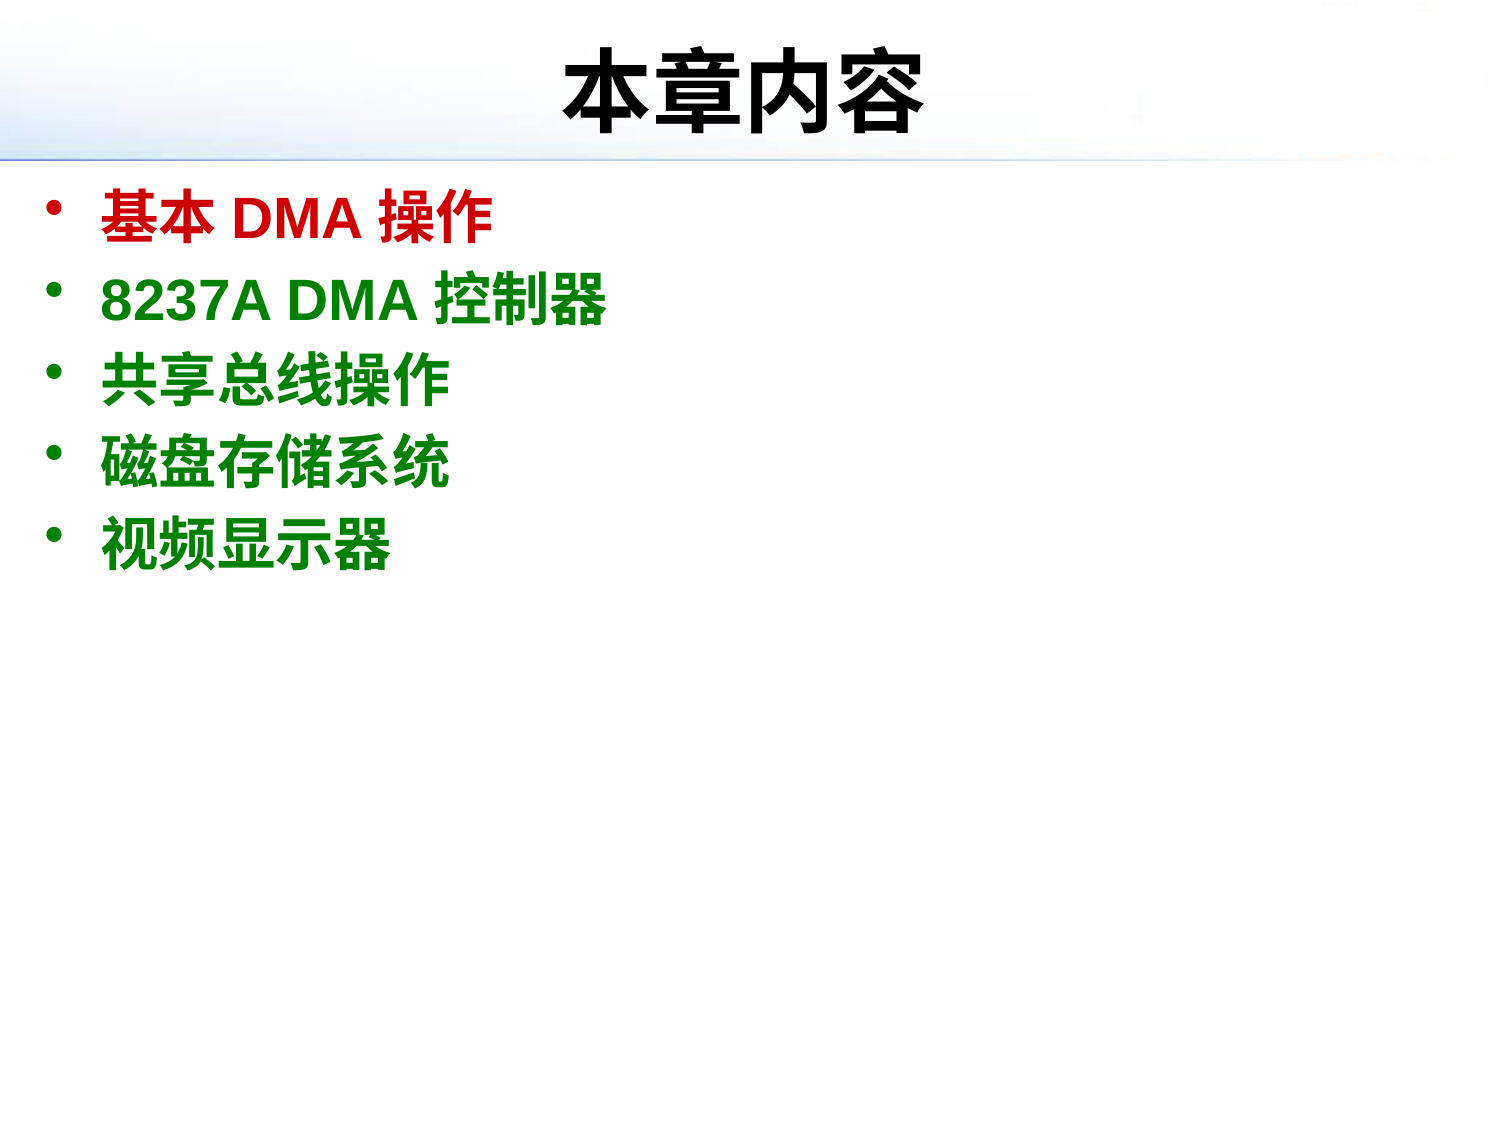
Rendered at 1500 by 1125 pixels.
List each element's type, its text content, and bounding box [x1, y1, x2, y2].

picture [0, 0, 1500, 161]
title 本章内容 [29, 31, 1459, 147]
list 基本DMA操作 8237A DMA控制器 共享总线操作 磁盘存储系统 视频显示器 [29, 172, 1459, 1071]
